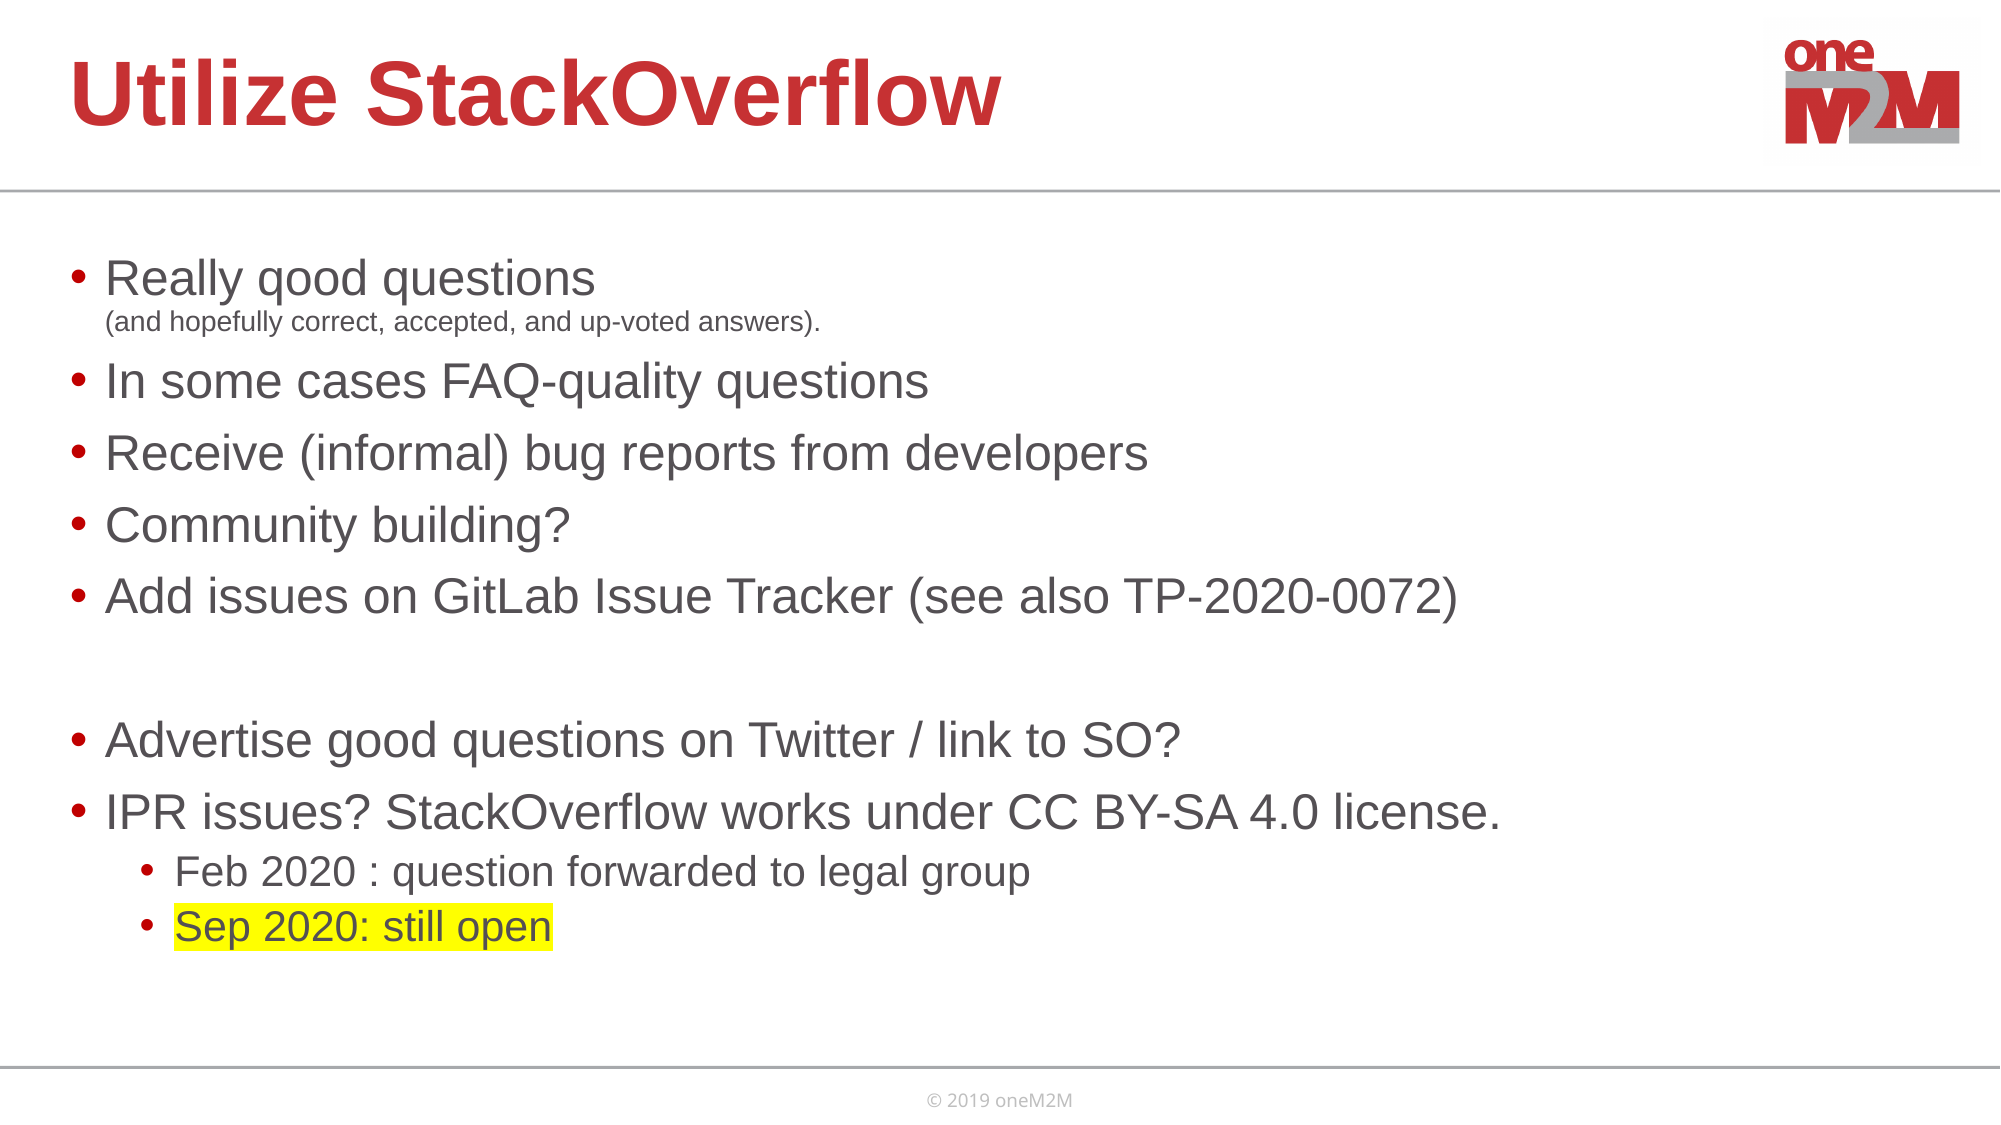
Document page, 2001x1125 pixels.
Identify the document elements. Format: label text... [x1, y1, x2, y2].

picture [1763, 17, 1981, 166]
list Really qood questions (and hopefully correct, accepted, and up-voted answers). In some cases FAQ-quality questions Receive (informal) bug reports from developers Community building? Add issues on GitLab Issue Tracker (see also TP-2020-0072) Advertise good questions on Twitter / link to SO? IPR issues? StackOverflow works under CC BY-SA 4.0 license. Feb 2020 : question forwarded to legal group Sep 2020: still open [54, 245, 1780, 959]
title Utilize StackOverflow [54, 0, 1343, 193]
